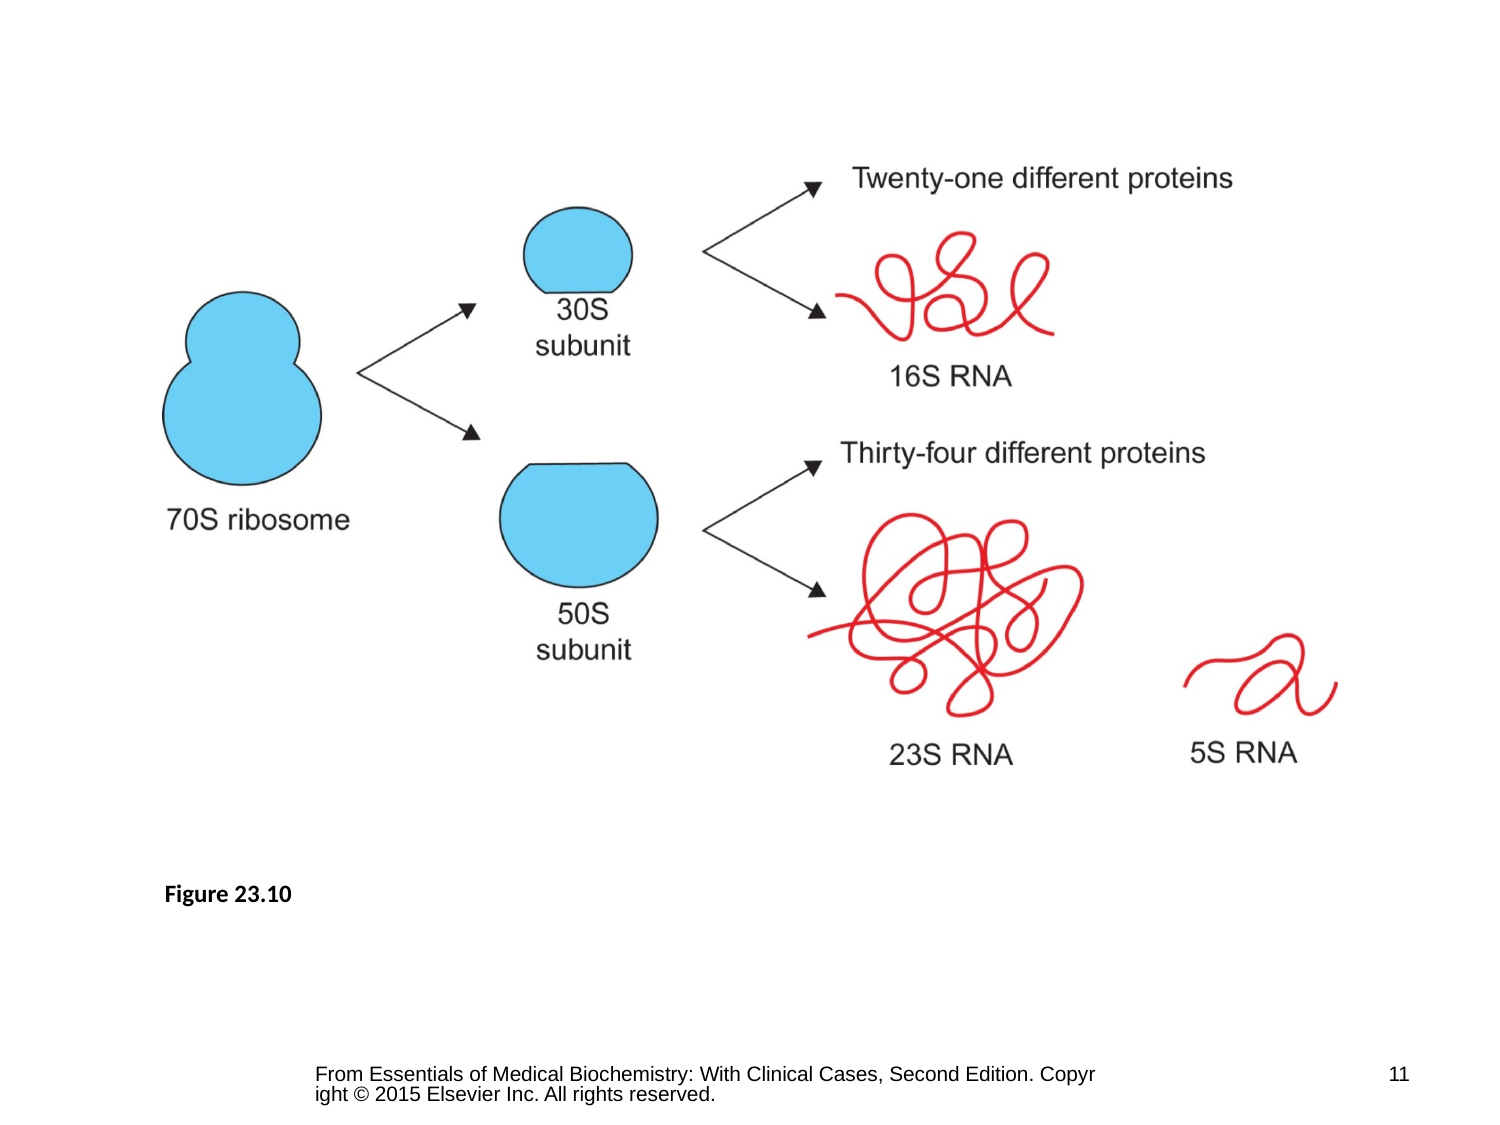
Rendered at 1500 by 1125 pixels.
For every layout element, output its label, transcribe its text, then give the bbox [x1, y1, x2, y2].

text_box Figure 23.10 [150, 870, 325, 915]
slide_number 11 [1074, 1042, 1425, 1103]
picture [162, 162, 1338, 772]
footer From Essentials of Medical Biochemistry: With Clinical Cases, Second Edition. Copyright © 2015 Elsevier Inc. All rights reserved. [300, 1042, 1074, 1103]
